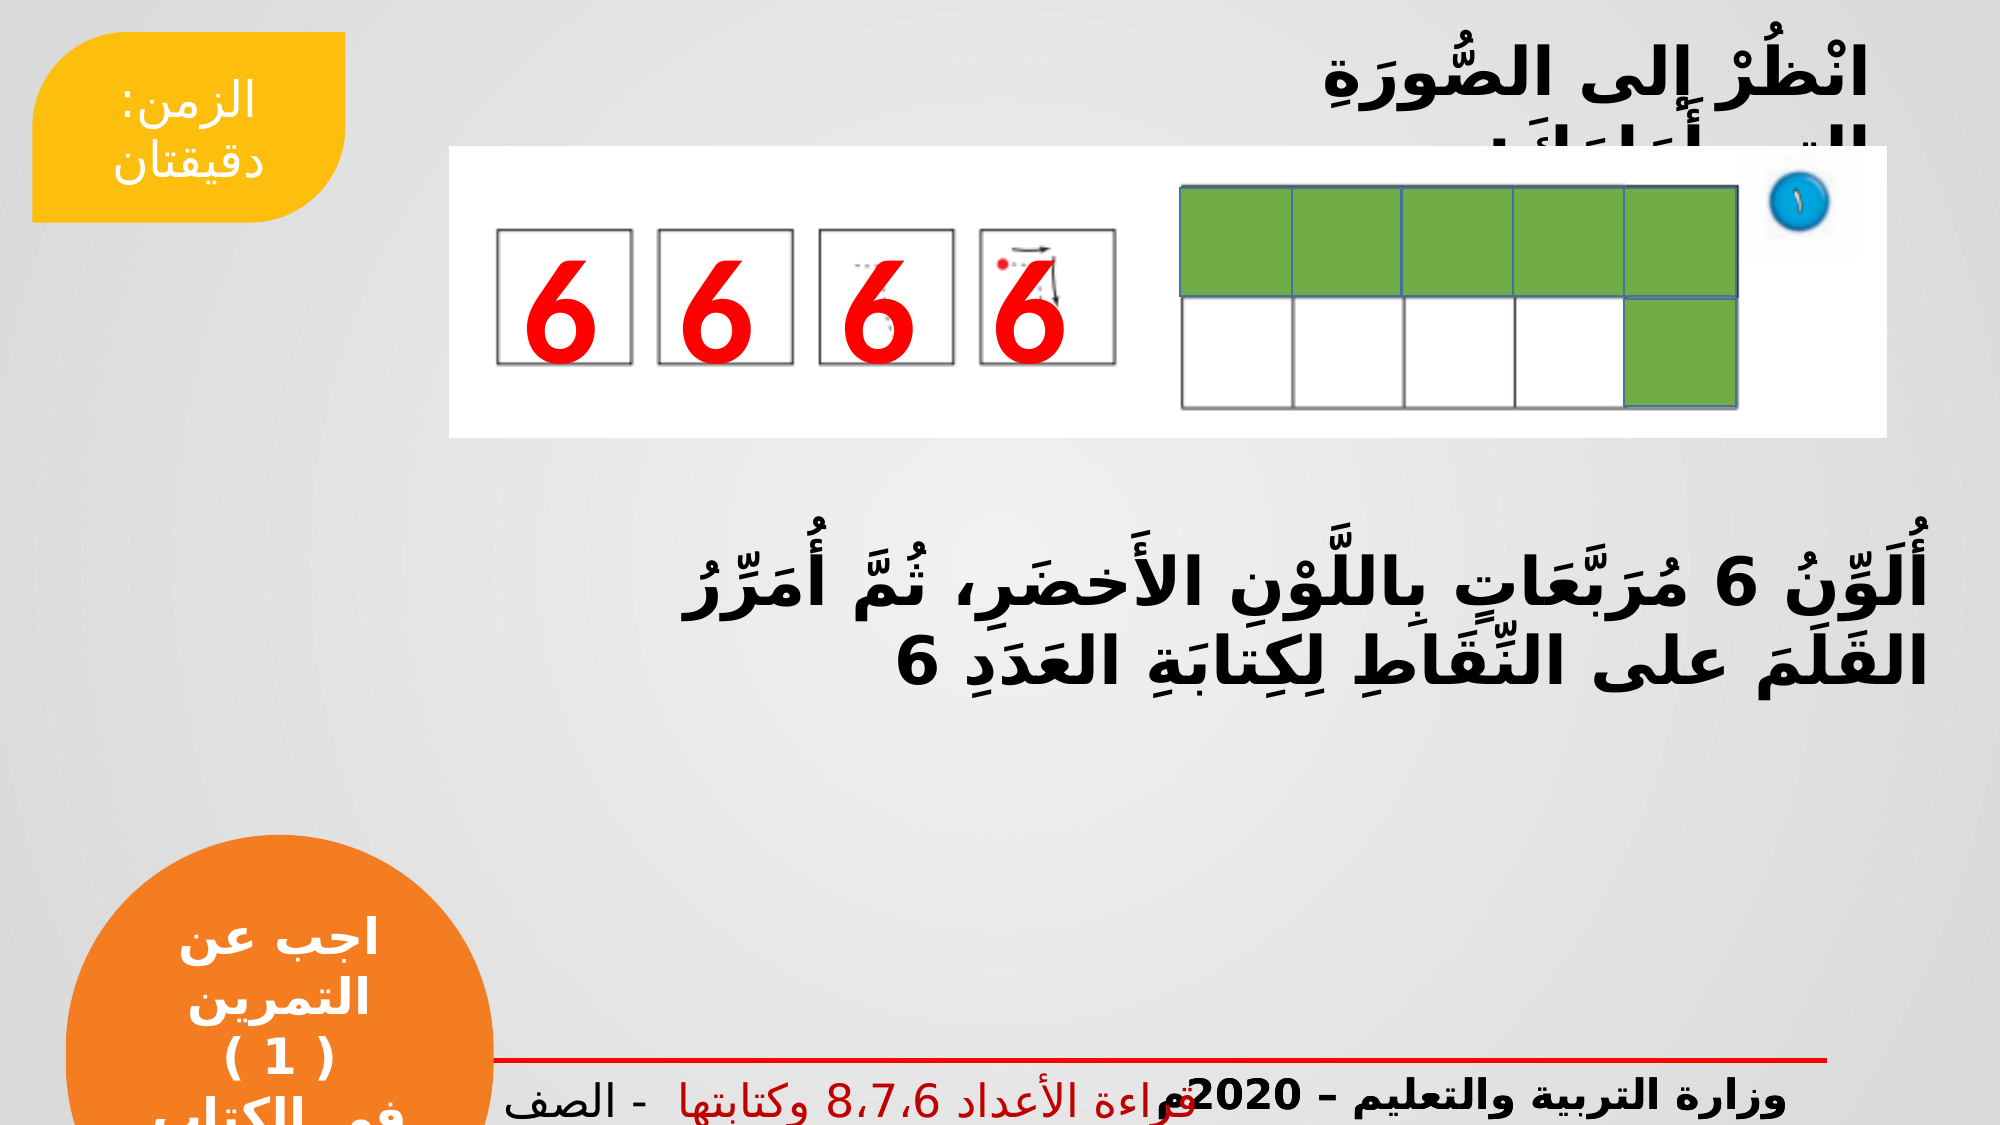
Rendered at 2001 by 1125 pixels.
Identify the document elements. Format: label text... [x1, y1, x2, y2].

text_box الزمن: دقيقتان [32, 31, 346, 223]
text_box أُلَوِّنُ 6 مُرَبَّعَاتٍ بِاللَّوْنِ الأَخضَرِ، ثُمَّ أُمَرِّرُ القَلَمَ على النِّقَاطِ لِكِتابَةِ العَدَدِ 6 [493, 530, 1945, 706]
picture [449, 146, 1887, 438]
text_box انْظُرْ إلى الصُّورَةِ التي أَمَامَكَ: [1219, 21, 1887, 146]
text_box اجب عن التمرين ( 1 ) في الكتاب صفحة 58 [65, 834, 494, 1125]
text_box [196, 1060, 1827, 1125]
